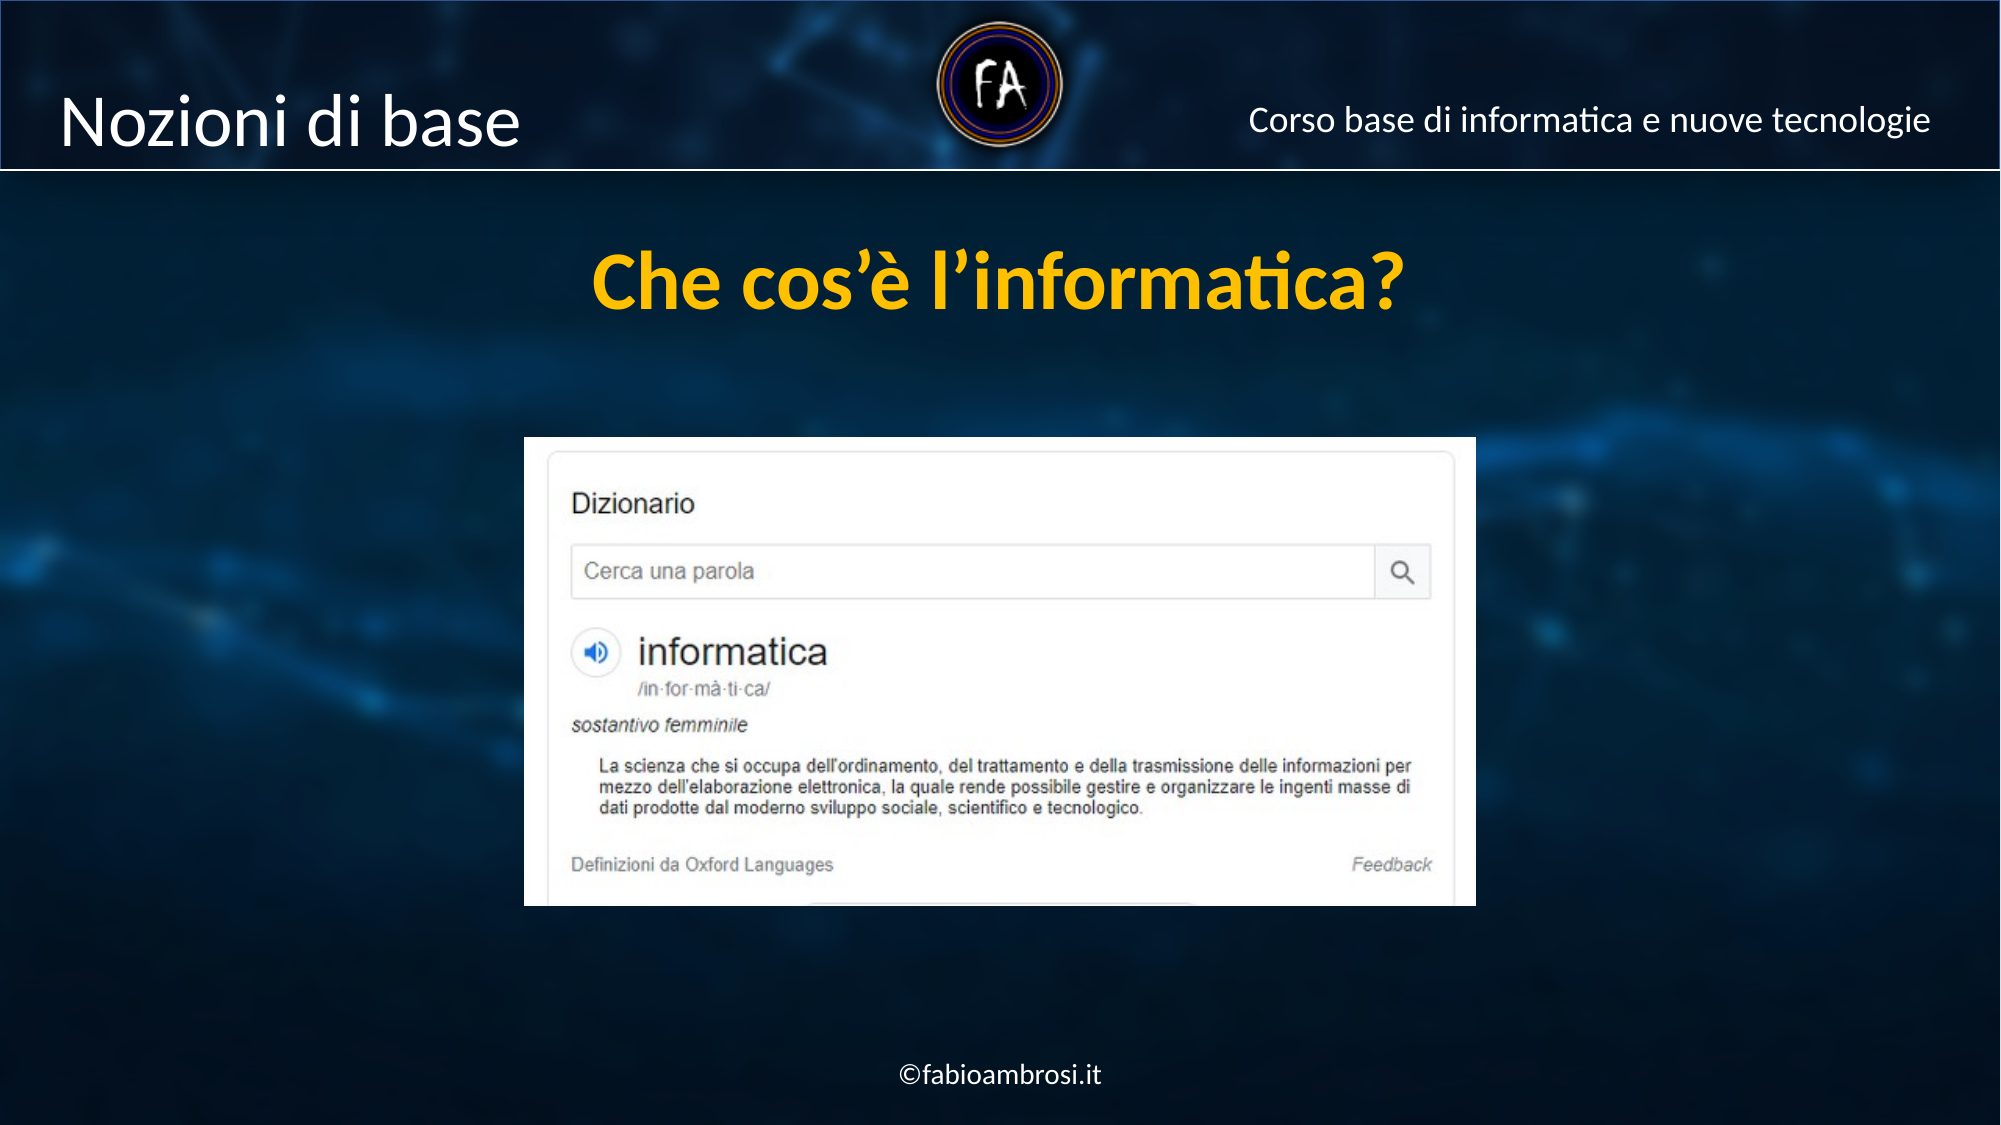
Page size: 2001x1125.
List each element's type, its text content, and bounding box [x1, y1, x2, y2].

text_box Nozioni di base [45, 63, 1184, 169]
text_box [0, 0, 2000, 169]
picture [0, 0, 2001, 1125]
text_box Corso base di informatica e nuove tecnologie [1234, 87, 1955, 148]
footer ©fabioambrosi.it [662, 1042, 1338, 1103]
text_box Che cos’è l’informatica? [342, 219, 1658, 334]
picture [921, 6, 1079, 164]
